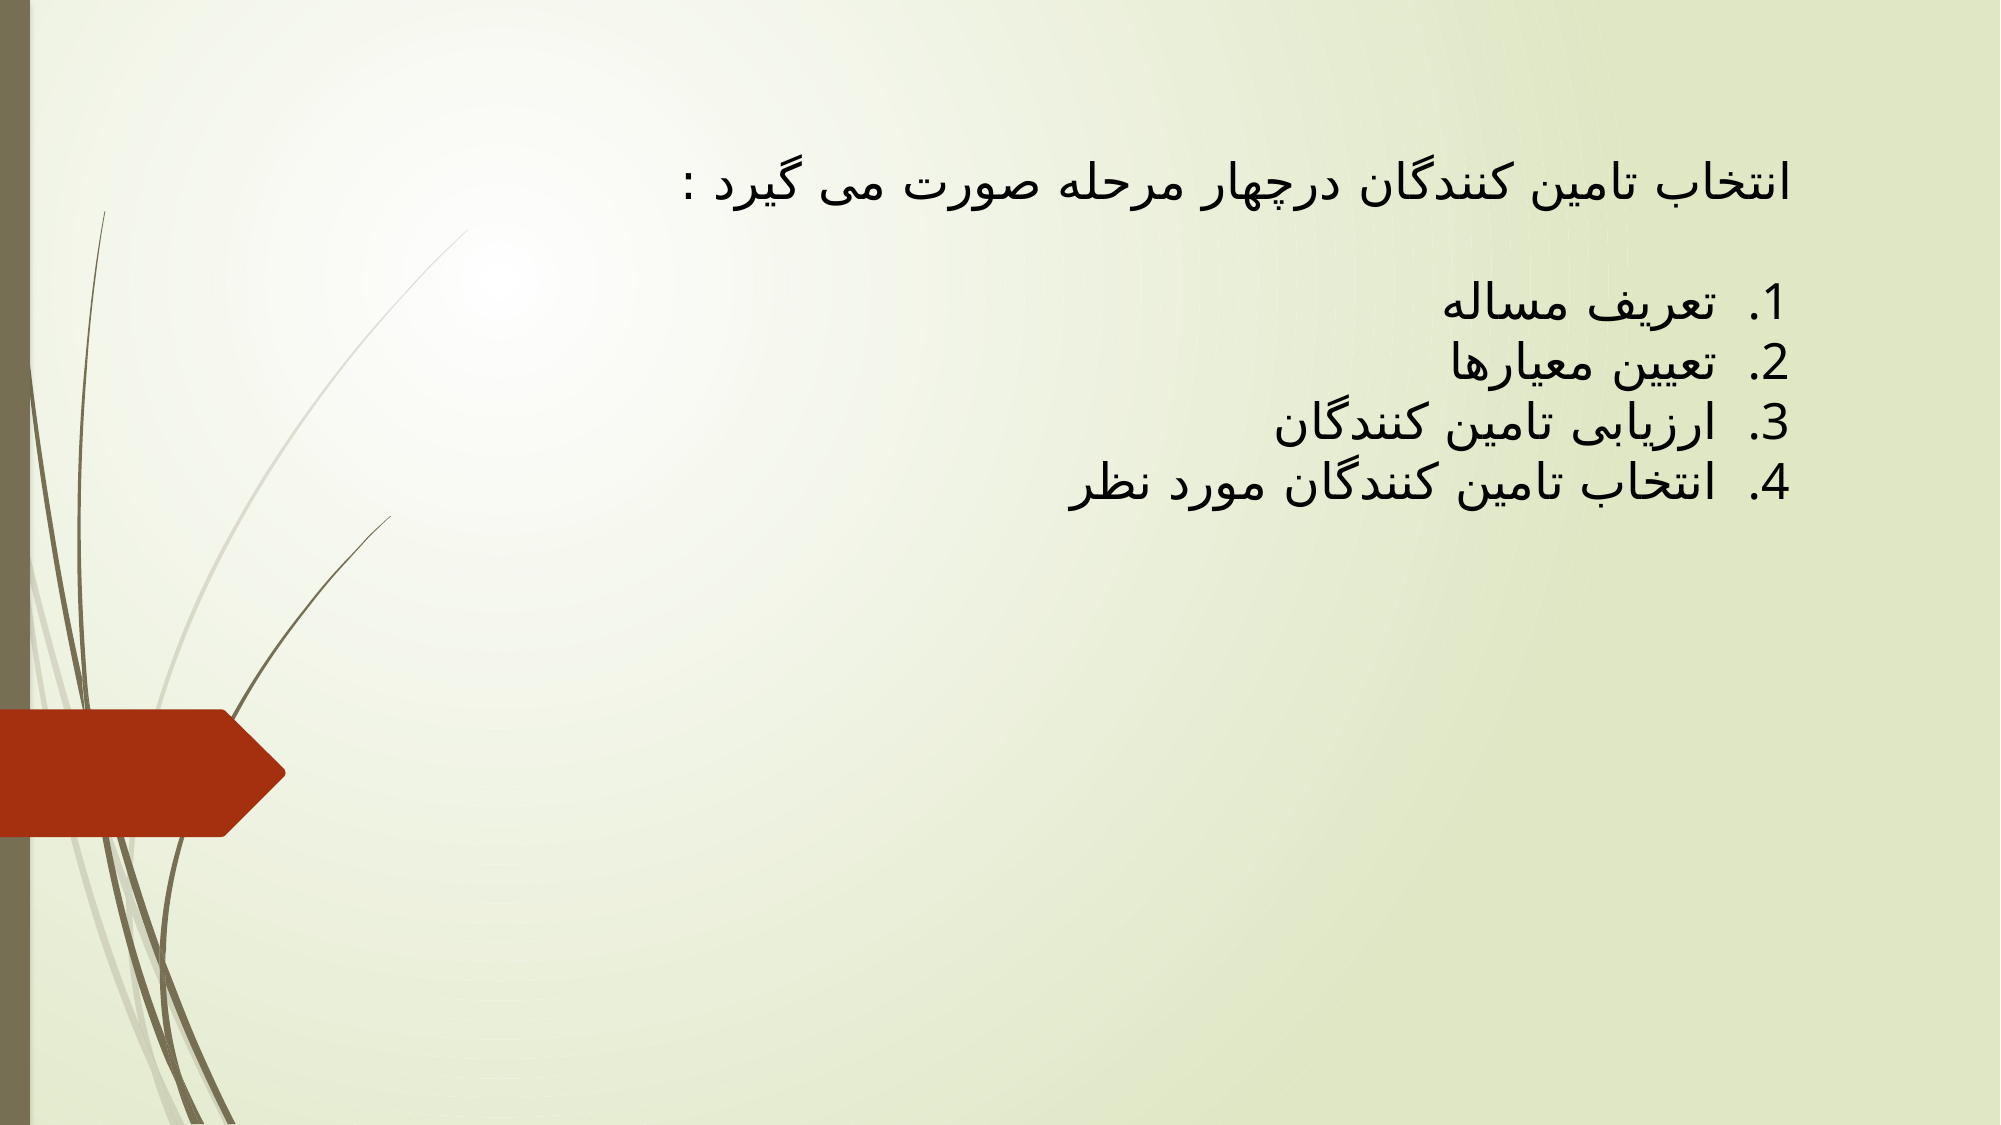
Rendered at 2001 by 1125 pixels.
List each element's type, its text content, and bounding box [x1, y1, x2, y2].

text_box انتخاب تامین کنندگان درچهار مرحله صورت می گیرد : تعریف مساله تعیین معیارها ارزیابی تامین کنندگان انتخاب تامین کنندگان مورد نظر [210, 142, 1808, 518]
